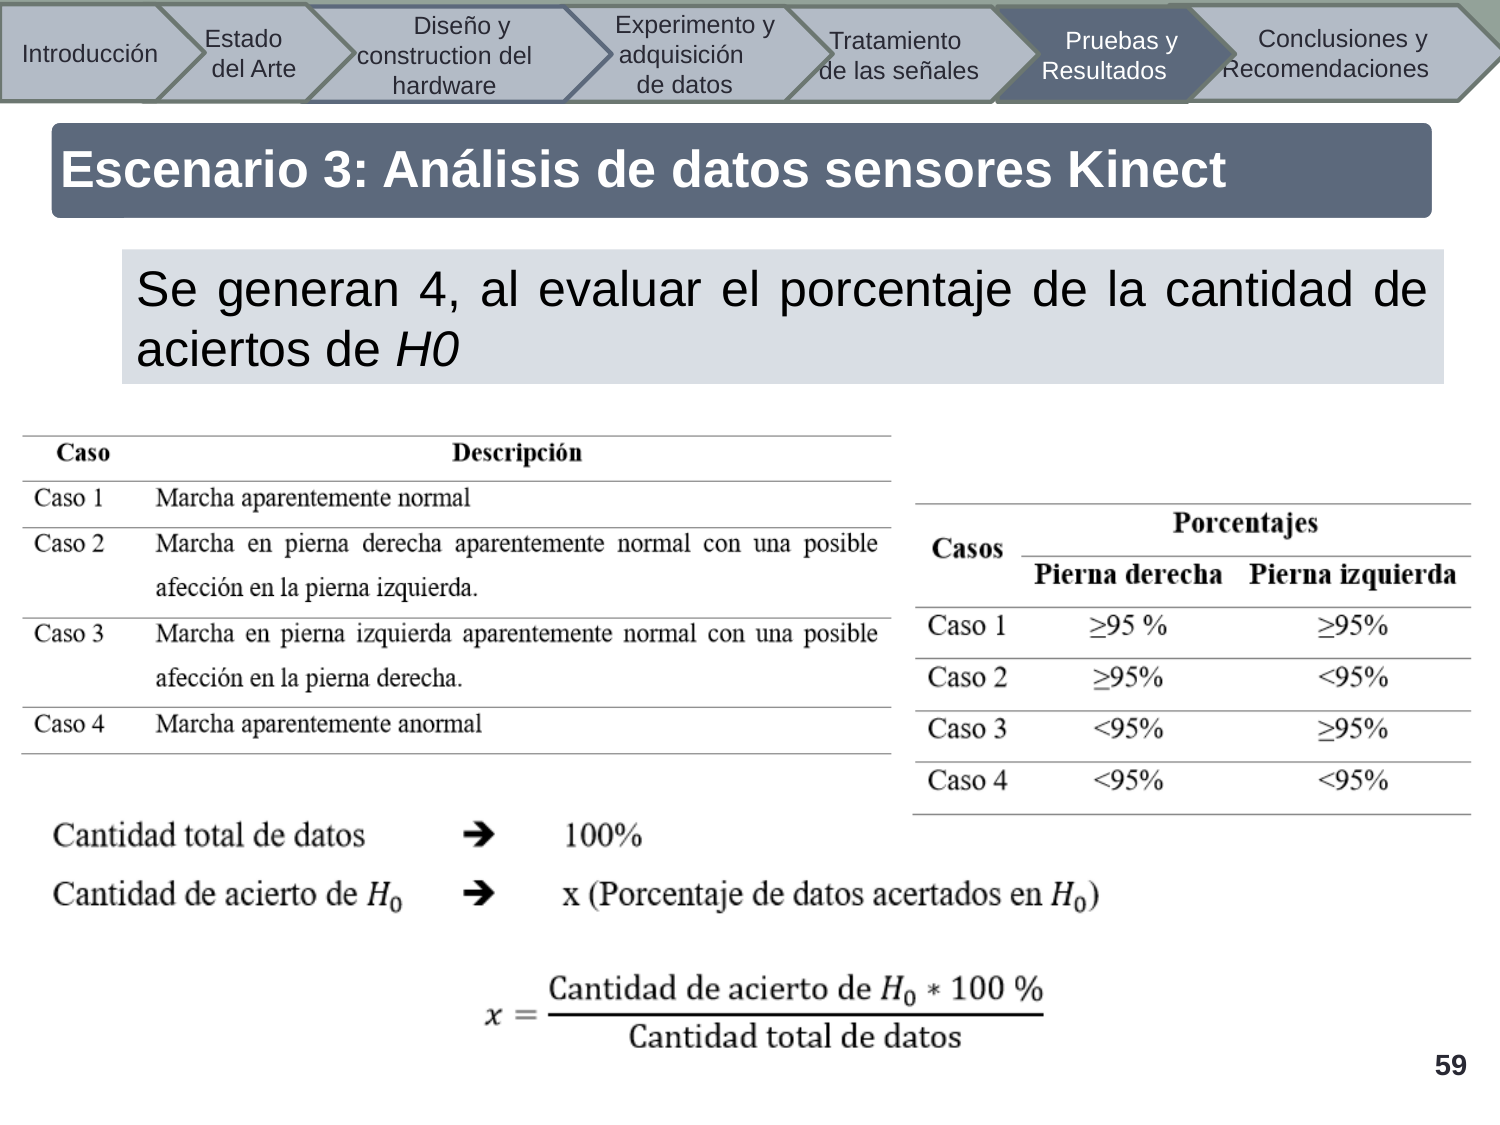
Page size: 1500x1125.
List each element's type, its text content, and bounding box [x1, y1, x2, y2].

text_box Se generan 4, al evaluar el porcentaje de la cantidad de aciertos de H0 [122, 249, 1444, 384]
picture [19, 432, 895, 758]
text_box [0, 3, 1500, 102]
text_box 59 [1132, 1024, 1483, 1103]
picture [470, 963, 1064, 1056]
picture [49, 501, 1478, 934]
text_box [49, 120, 1435, 221]
